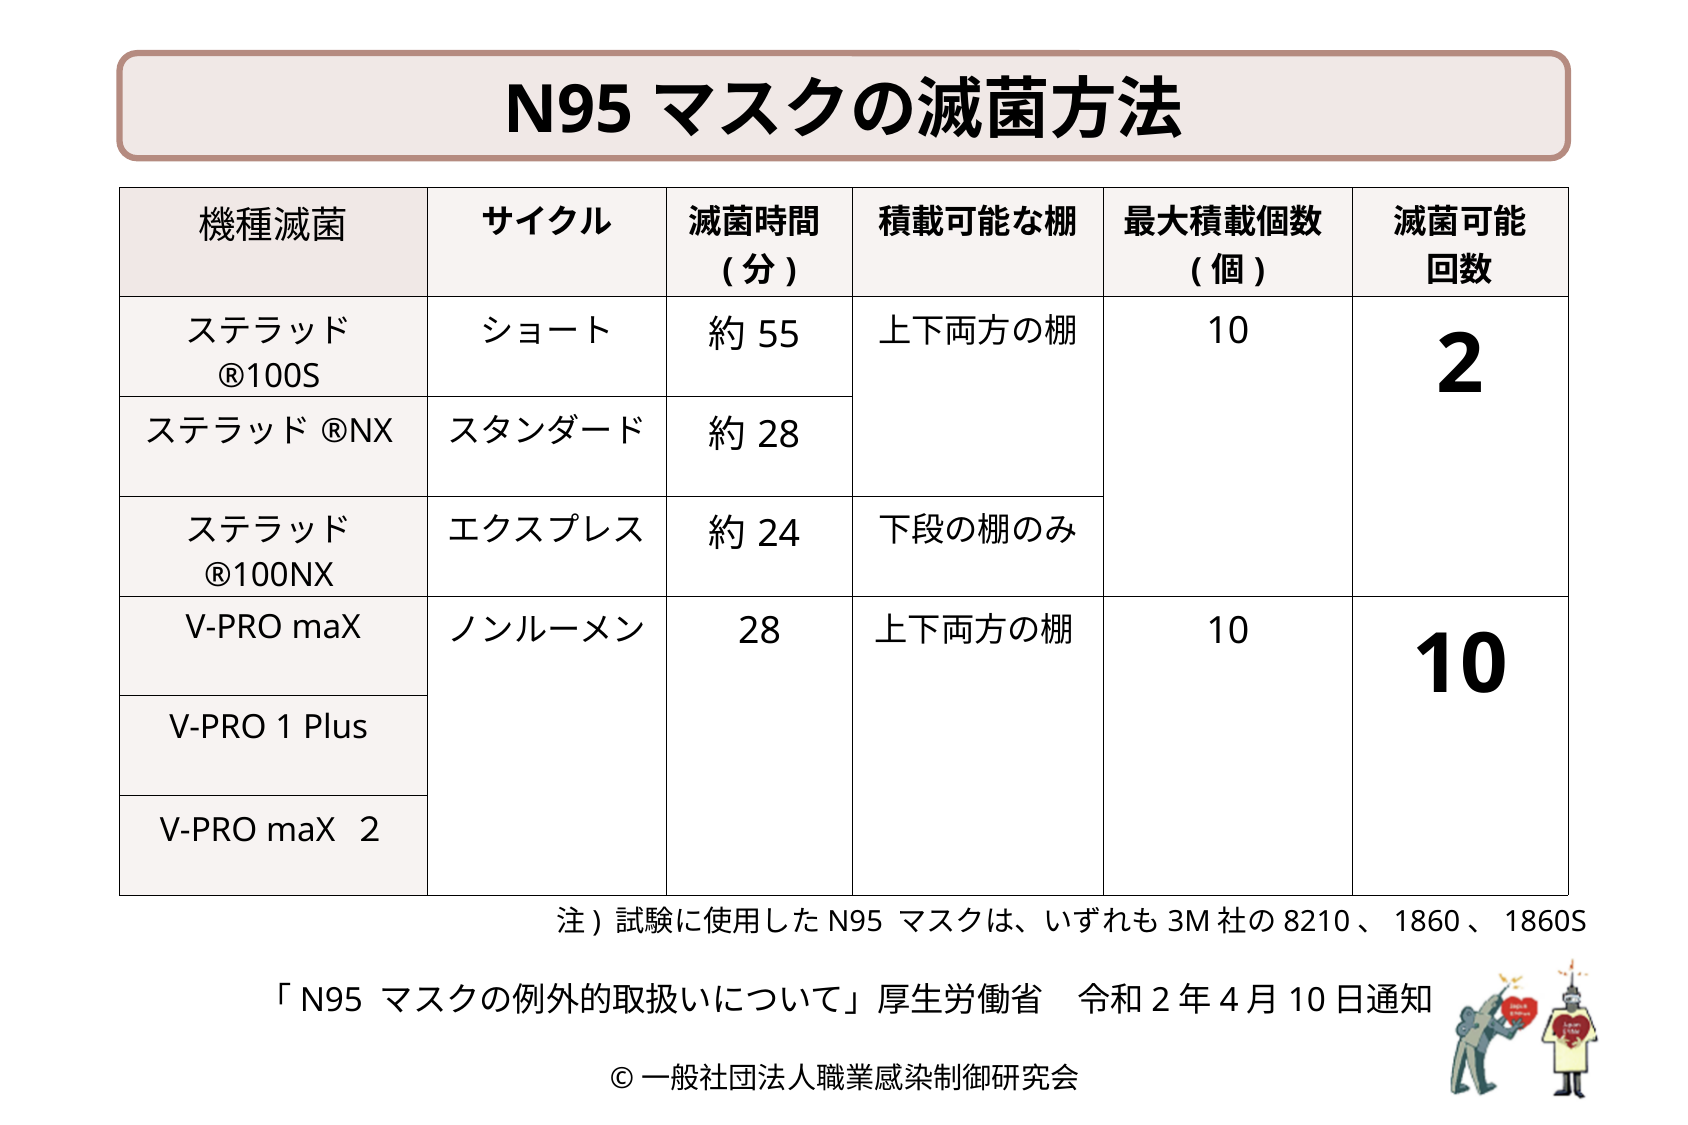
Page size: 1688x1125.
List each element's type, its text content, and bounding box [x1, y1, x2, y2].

picture [1443, 949, 1603, 1103]
table_cell 約24 [667, 497, 852, 596]
table_cell 上下両方の棚 [853, 597, 1103, 895]
table_cell 上下両方の棚 [853, 297, 1103, 496]
table_header 積載可能な棚 [853, 188, 1103, 296]
text_box N95マスクの滅菌方法 [119, 53, 1568, 159]
text_box [876, 1034, 1602, 1072]
table_cell V-PRO maX ２ [120, 796, 427, 895]
table_cell ステラッド®100S [120, 297, 427, 396]
table_cell V-PRO maX [120, 597, 427, 695]
table_header 滅菌可能 回数 [1353, 188, 1568, 296]
table_cell 10 [1104, 297, 1352, 596]
text_box 「N95 マスクの例外的取扱いについて」厚生労働省 令和2年4月10日通知 [85, 968, 1482, 1028]
table_cell ステラッド®100NX [120, 497, 427, 596]
table_cell 28 [667, 597, 852, 895]
table_header 機種滅菌 [120, 188, 427, 296]
table_cell 10 [1104, 597, 1352, 895]
table_header サイクル [428, 188, 666, 296]
text_box [85, 1034, 811, 1072]
table_cell スタンダード [428, 397, 666, 496]
table_cell V-PRO 1 Plus [120, 696, 427, 795]
table_cell 下段の棚のみ [853, 497, 1103, 596]
table_cell 10 [1353, 597, 1568, 895]
table_cell 約55 [667, 297, 852, 396]
table_cell ショート [428, 297, 666, 396]
table_cell 2 [1353, 297, 1568, 596]
table_cell ステラッド®NX [120, 397, 427, 496]
table_cell エクスプレス [428, 497, 666, 596]
table_header 最大積載個数(個) [1104, 188, 1352, 296]
text_box 注) 試験に使用したN95 マスクは、いずれも3M社の8210、1860、1860S [85, 895, 1602, 945]
table_cell 約28 [667, 397, 852, 496]
table_header 滅菌時間(分) [667, 188, 852, 296]
table_cell ノンルーメン [428, 597, 666, 895]
